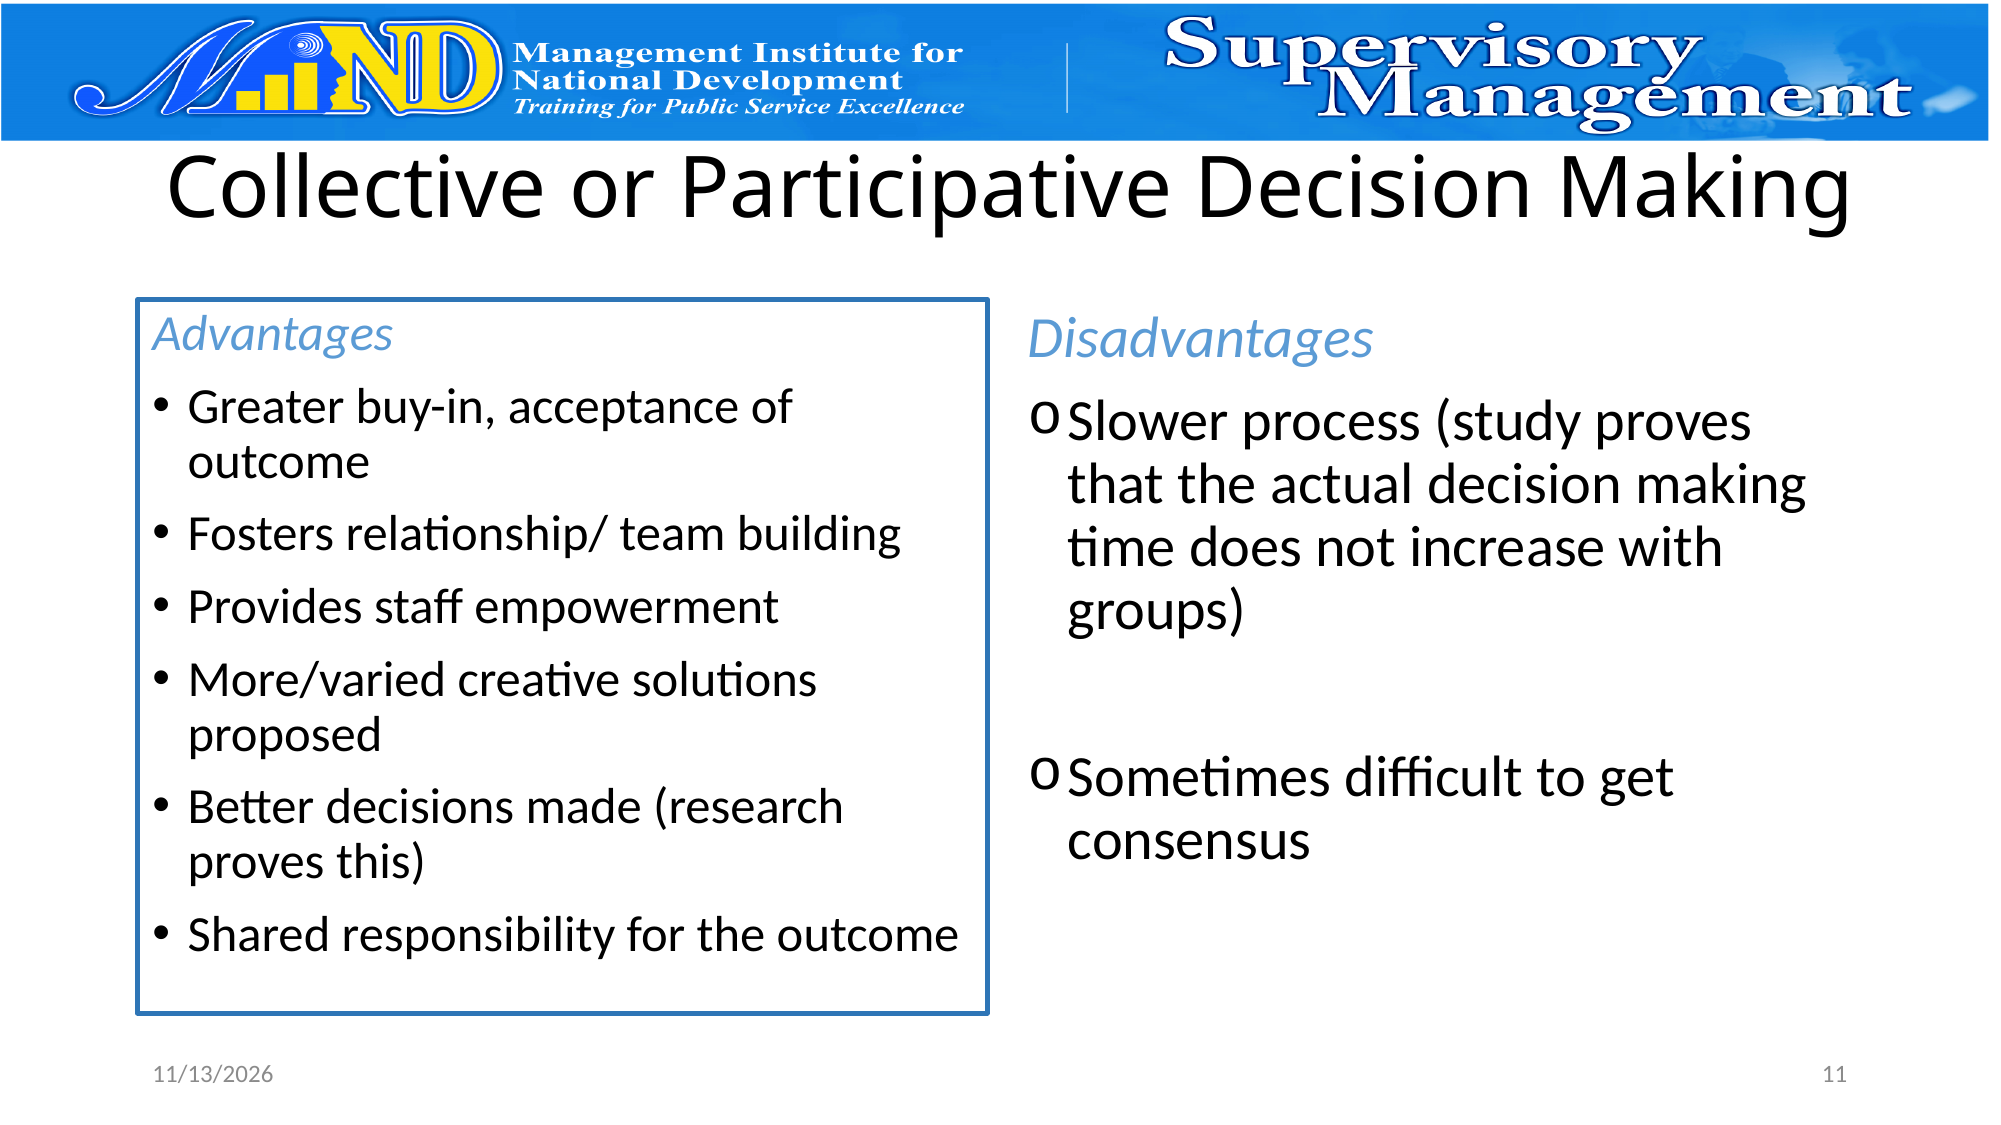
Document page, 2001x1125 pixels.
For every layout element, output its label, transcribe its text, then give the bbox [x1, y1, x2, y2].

list Advantages Greater buy-in, acceptance of outcome Fosters relationship/ team building Provides staff empowerment More/varied creative solutions proposed Better decisions made (research proves this) Shared responsibility for the outcome [137, 299, 988, 1014]
picture [0, 3, 1989, 141]
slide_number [137, 1042, 588, 1103]
list Disadvantages Slower process (study proves that the actual decision making time does not increase with groups) Sometimes difficult to get consensus [1012, 299, 1863, 1014]
slide_number 11 [1412, 1042, 1863, 1103]
title Collective or Participative Decision Making [150, 132, 1875, 351]
